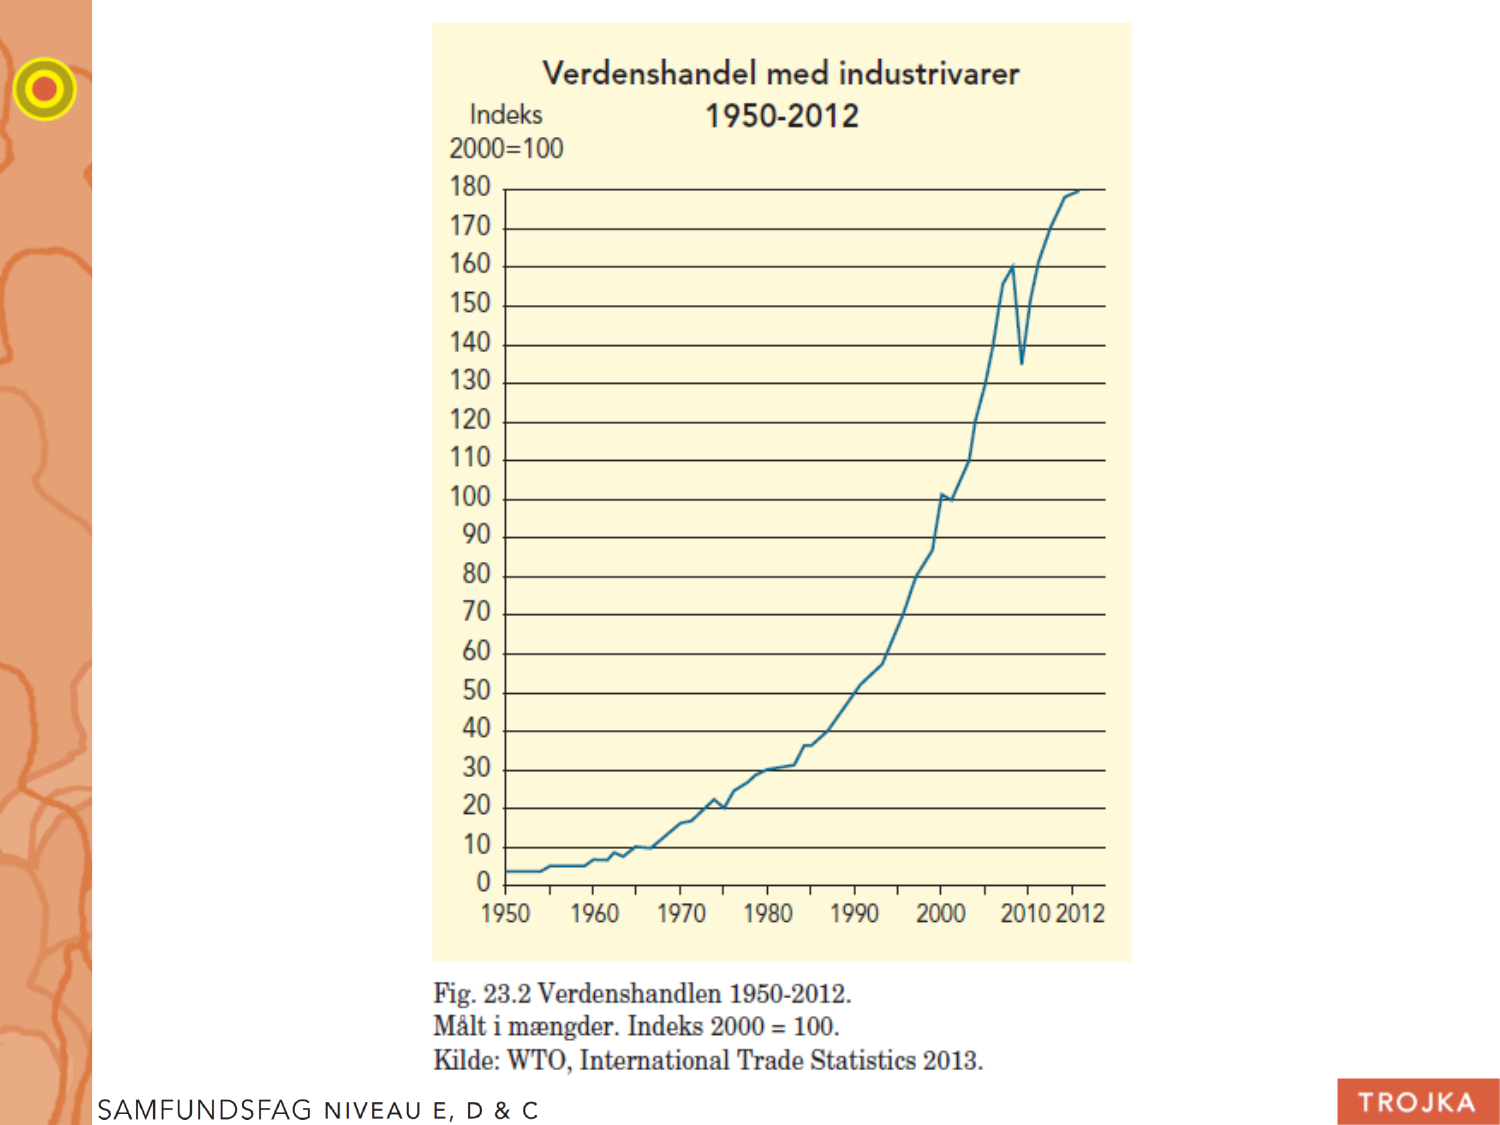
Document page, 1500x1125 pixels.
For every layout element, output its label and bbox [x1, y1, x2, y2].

picture [0, 0, 316, 1125]
picture [319, 0, 1143, 1125]
picture [1338, 1079, 1499, 1124]
